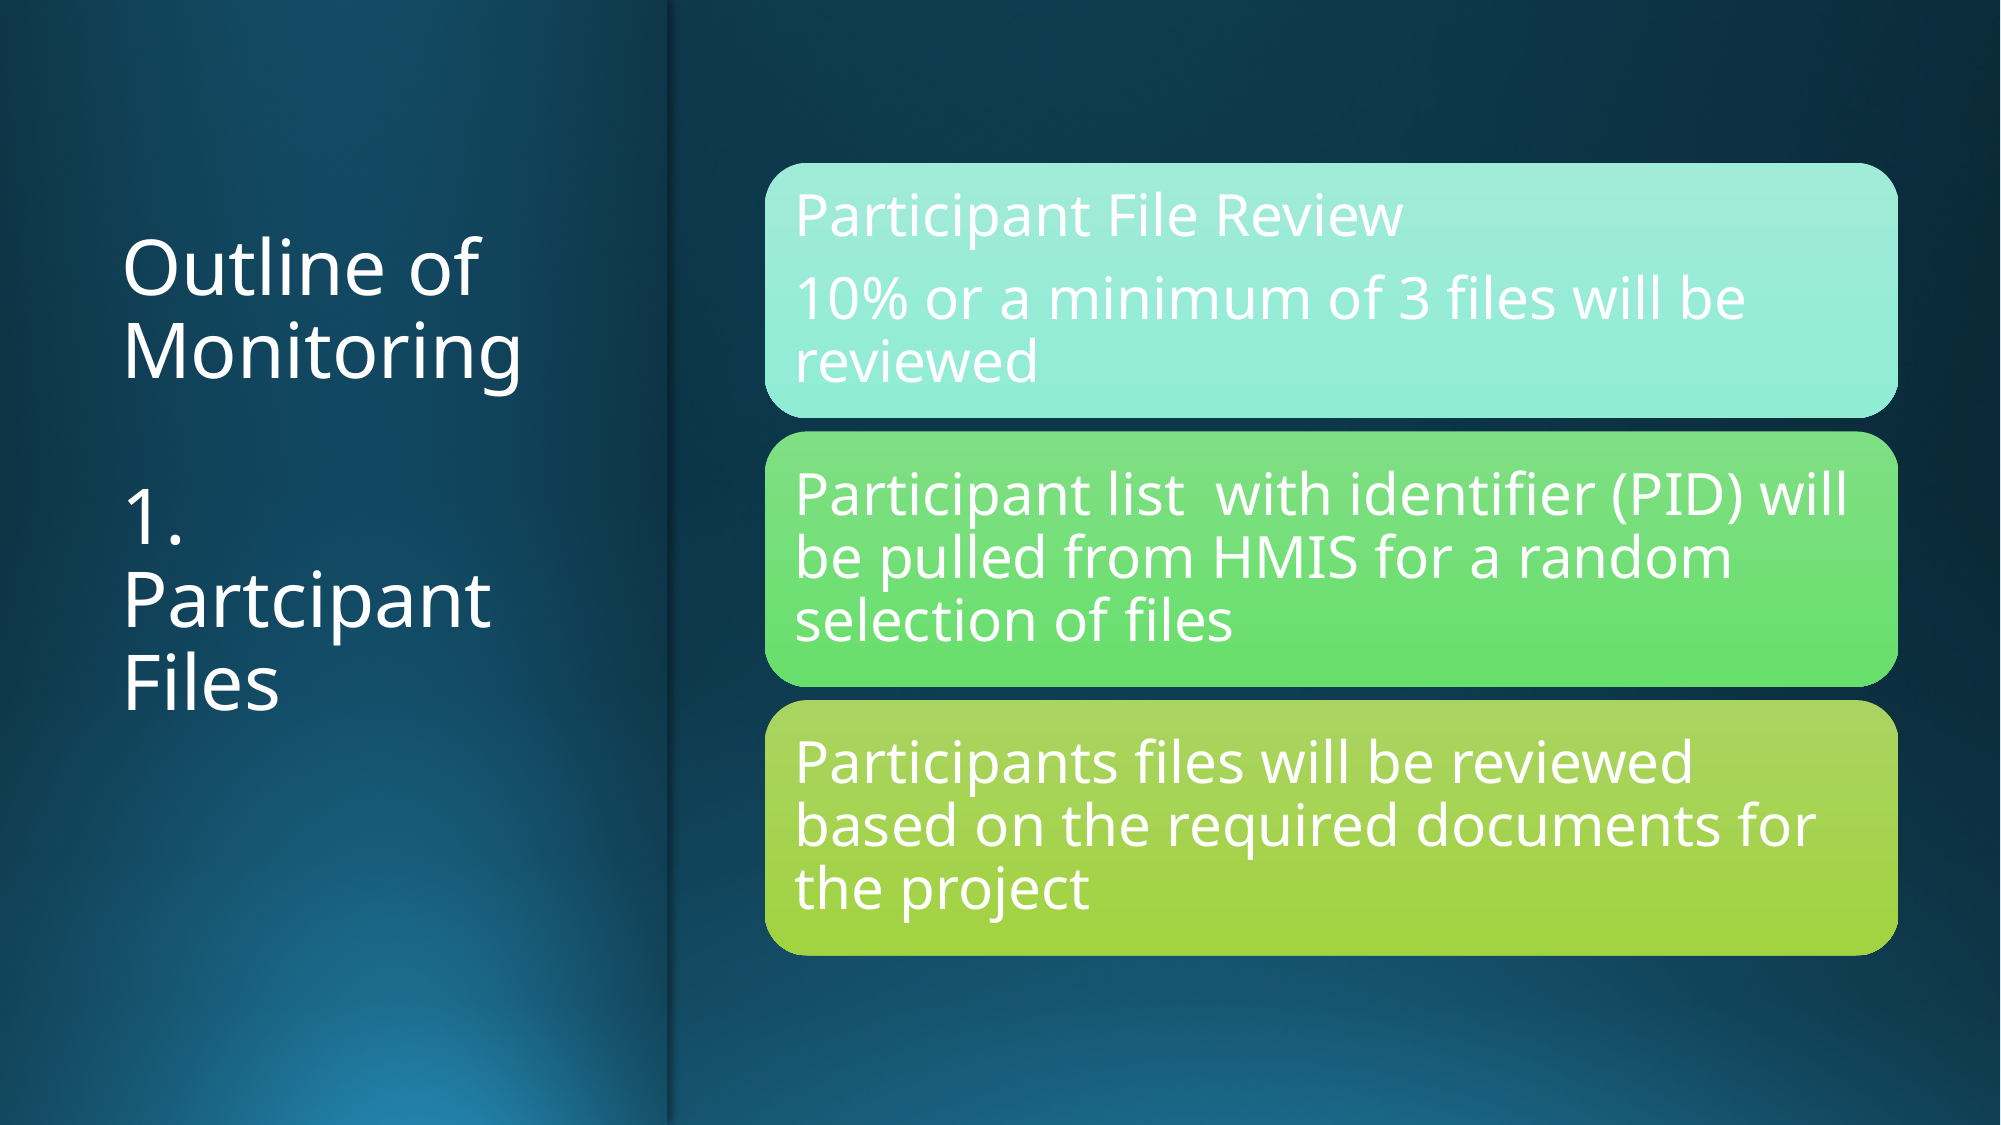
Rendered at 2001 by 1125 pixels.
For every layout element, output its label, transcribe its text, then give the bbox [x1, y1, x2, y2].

text_box [0, 0, 668, 1125]
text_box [764, 162, 1899, 956]
title Outline of Monitoring 1. Partcipant Files [106, 221, 588, 952]
text_box [680, 0, 2000, 1125]
